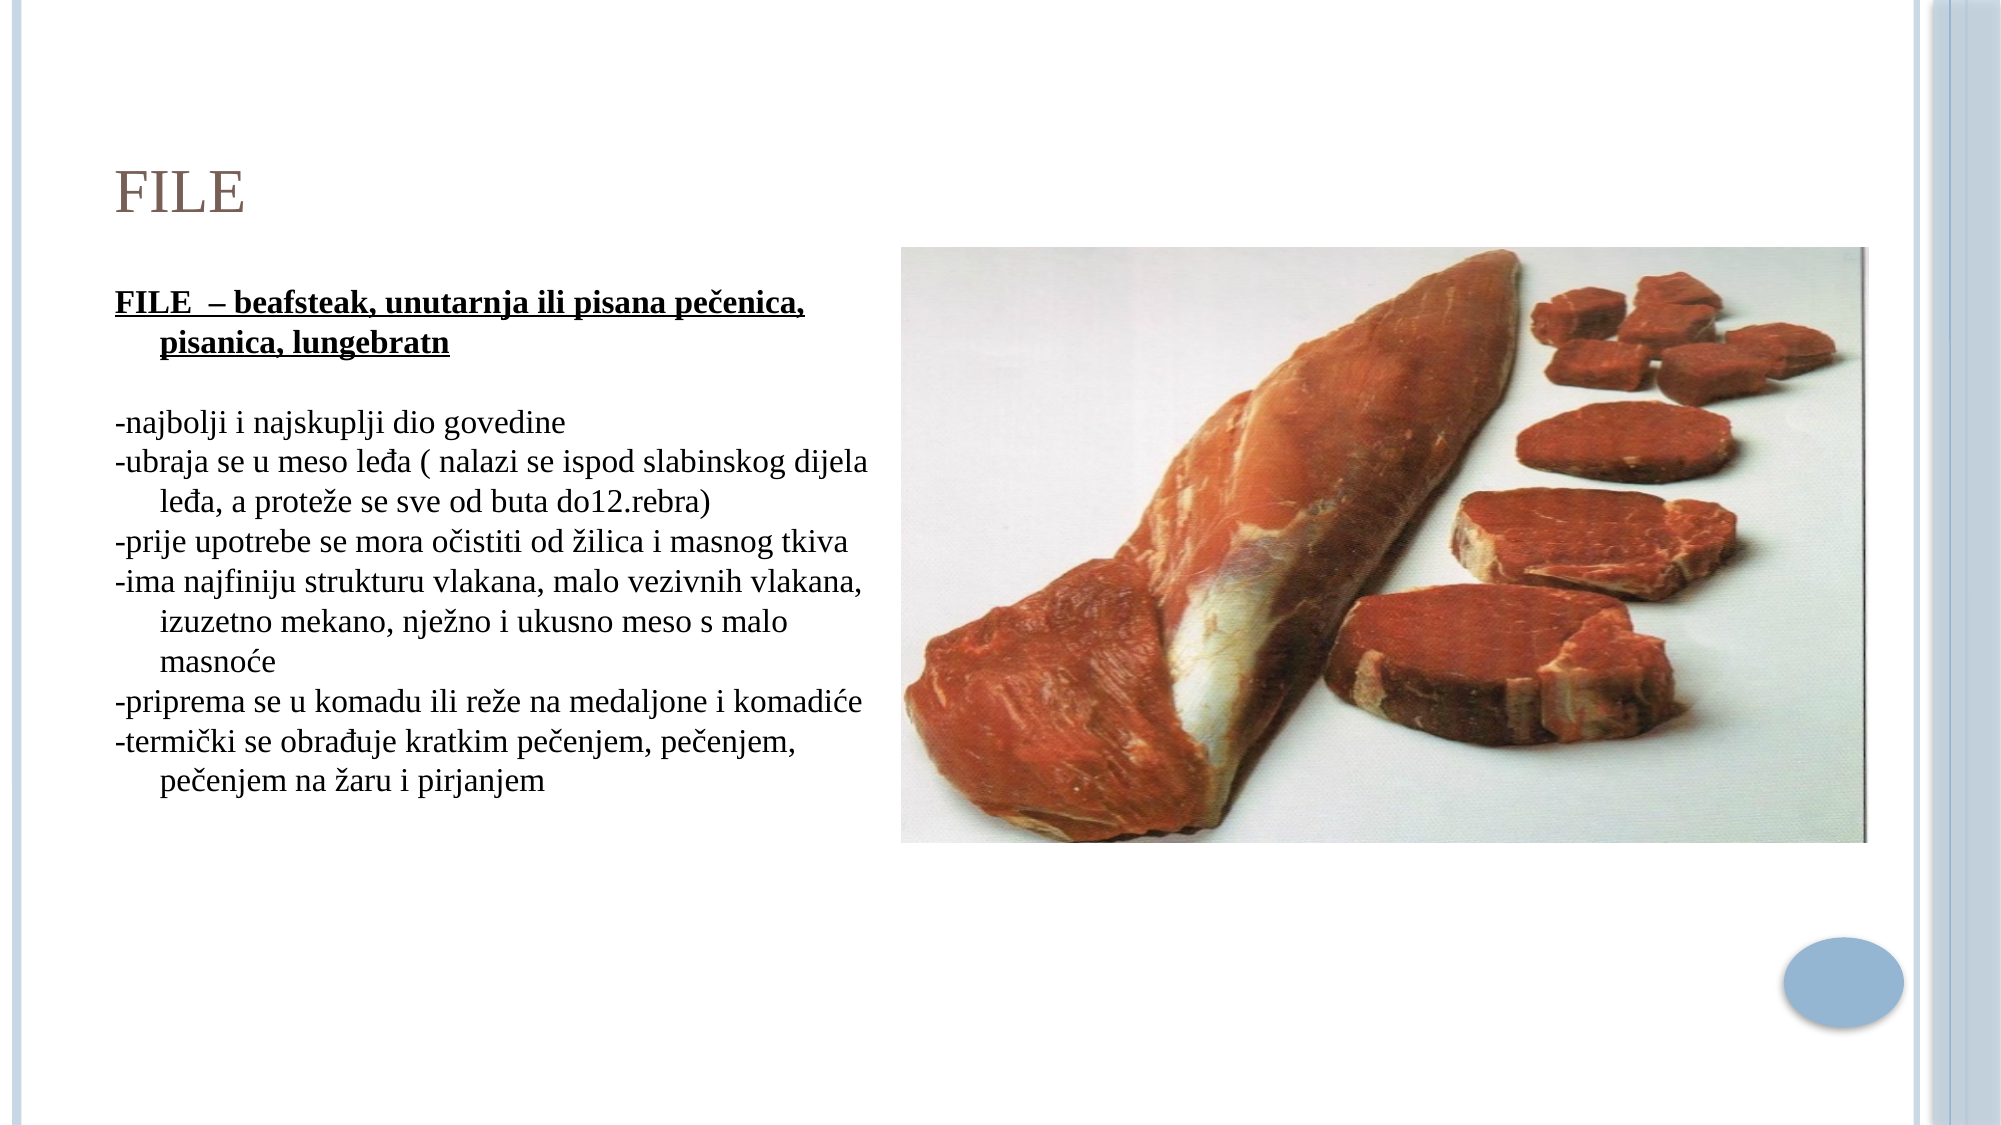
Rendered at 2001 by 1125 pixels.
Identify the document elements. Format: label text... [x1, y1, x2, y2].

title File [99, 45, 1734, 233]
list FILE – beafsteak, unutarnja ili pisana pečenica, pisanica, lungebratn -najbolji i najskuplji dio govedine -ubraja se u meso leđa ( nalazi se ispod slabinskog dijela leđa, a proteže se sve od buta do12.rebra) -prije upotrebe se mora očistiti od žilica i masnog tkiva -ima najfiniju strukturu vlakana, malo vezivnih vlakana, izuzetno mekano, nježno i ukusno meso s malo masnoće -priprema se u komadu ili reže na medaljone i komadiće -termički se obrađuje kratkim pečenjem, pečenjem, pečenjem na žaru i pirjanjem [99, 272, 902, 1062]
picture [901, 246, 1869, 843]
